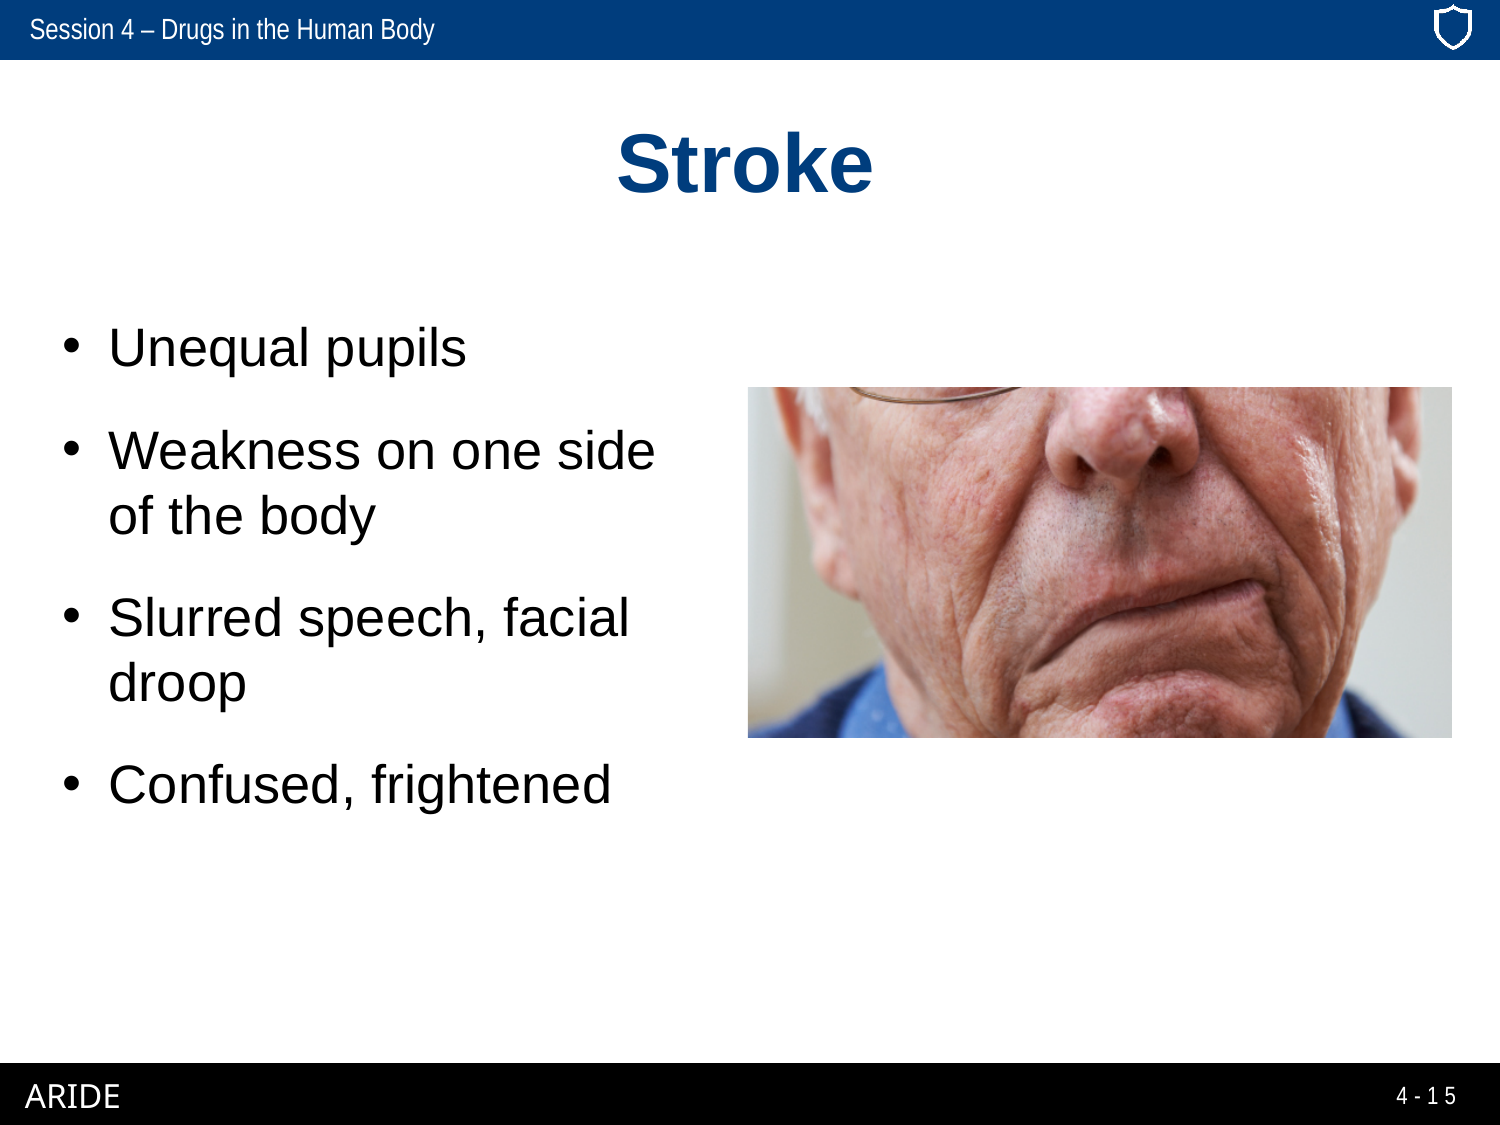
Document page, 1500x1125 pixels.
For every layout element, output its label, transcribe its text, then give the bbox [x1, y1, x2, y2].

picture [1434, 4, 1472, 50]
title Stroke [85, 111, 1406, 207]
list Unequal pupils Weakness on one side of the body Slurred speech, facial droop Confused, frightened [62, 312, 659, 913]
picture [747, 387, 1453, 738]
slide_number 4-15 [1121, 1065, 1472, 1125]
